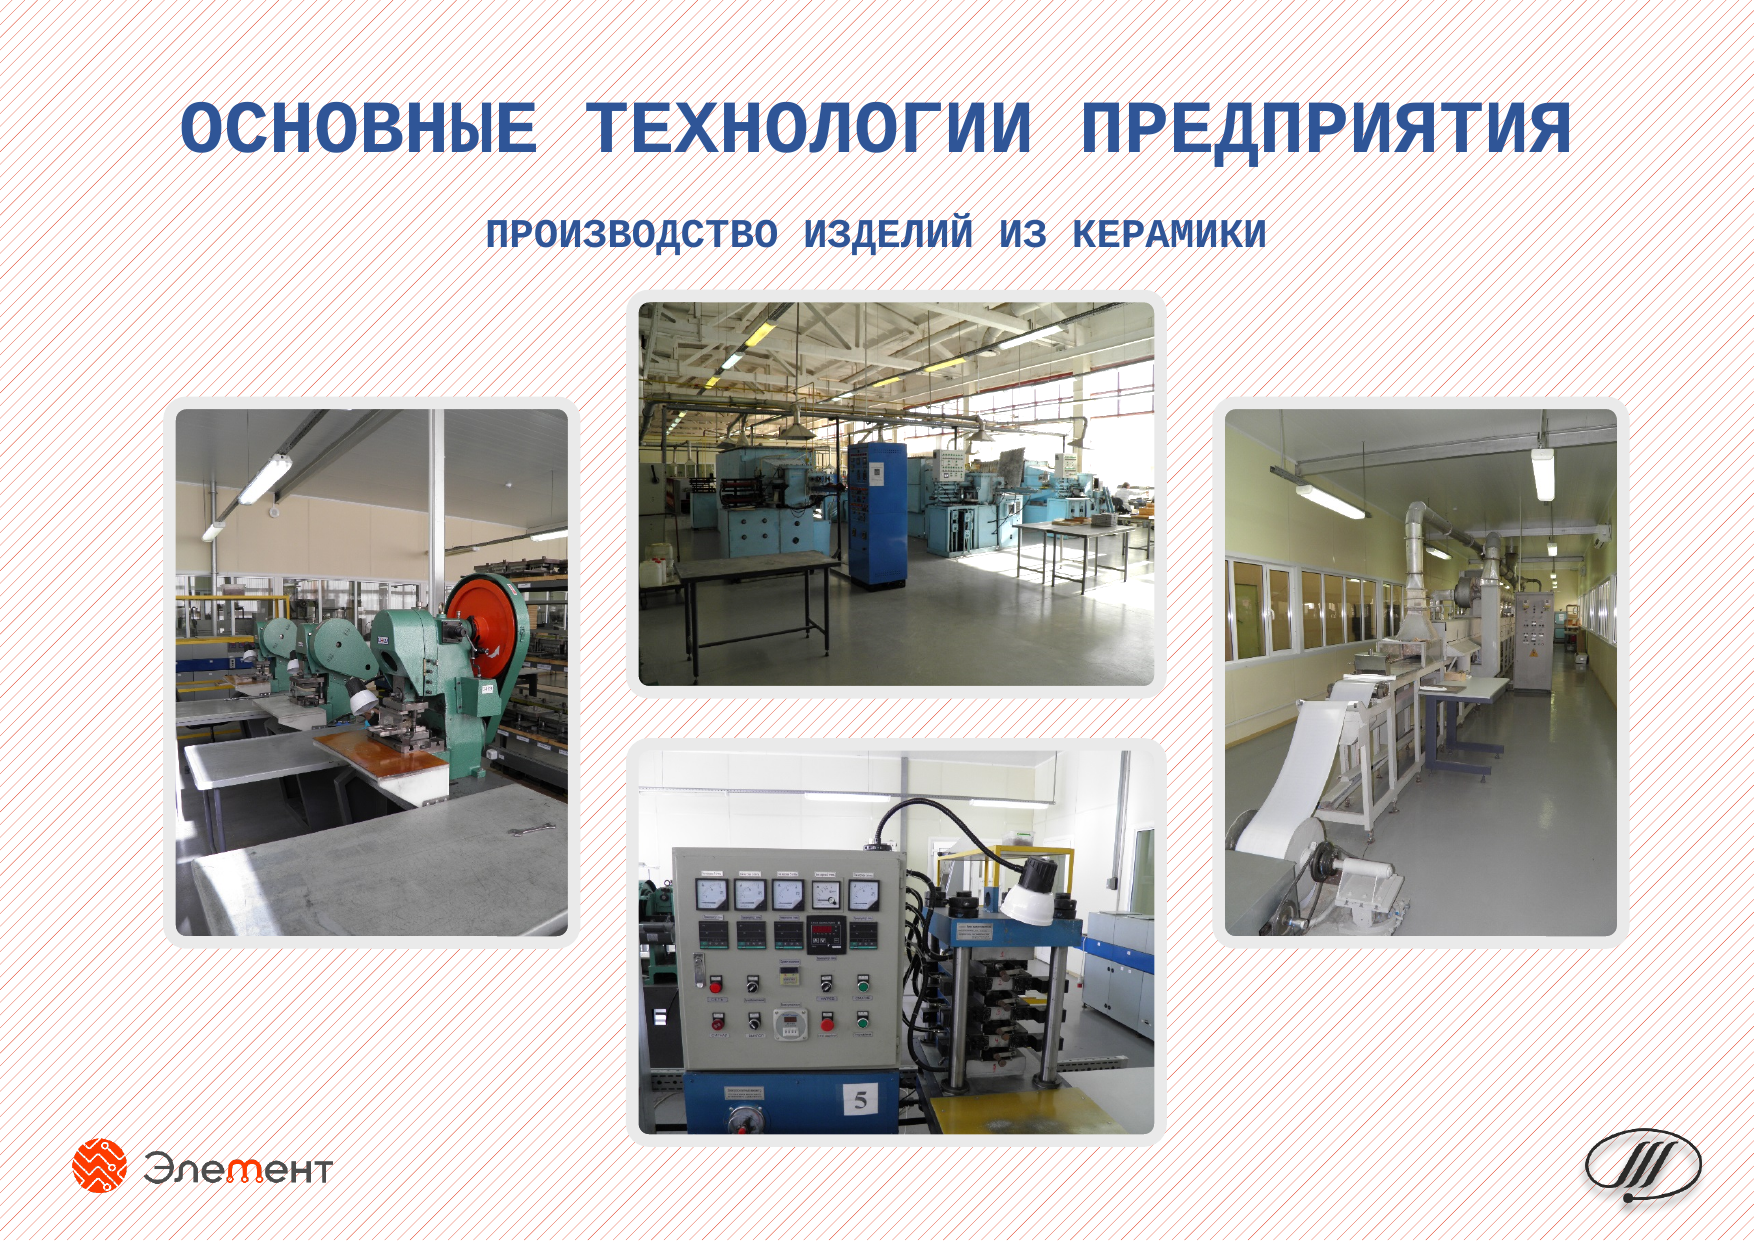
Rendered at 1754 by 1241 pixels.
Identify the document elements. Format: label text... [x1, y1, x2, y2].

picture [72, 1138, 333, 1193]
picture [1585, 1128, 1702, 1203]
picture [101, 296, 1691, 1141]
text_box ПРОИЗВОДСТВО ИЗДЕЛИЙ ИЗ КЕРАМИКИ [320, 199, 1433, 264]
title ОСНОВНЫЕ ТЕХНОЛОГИИ ПРЕДПРИЯТИЯ [68, 80, 1685, 190]
